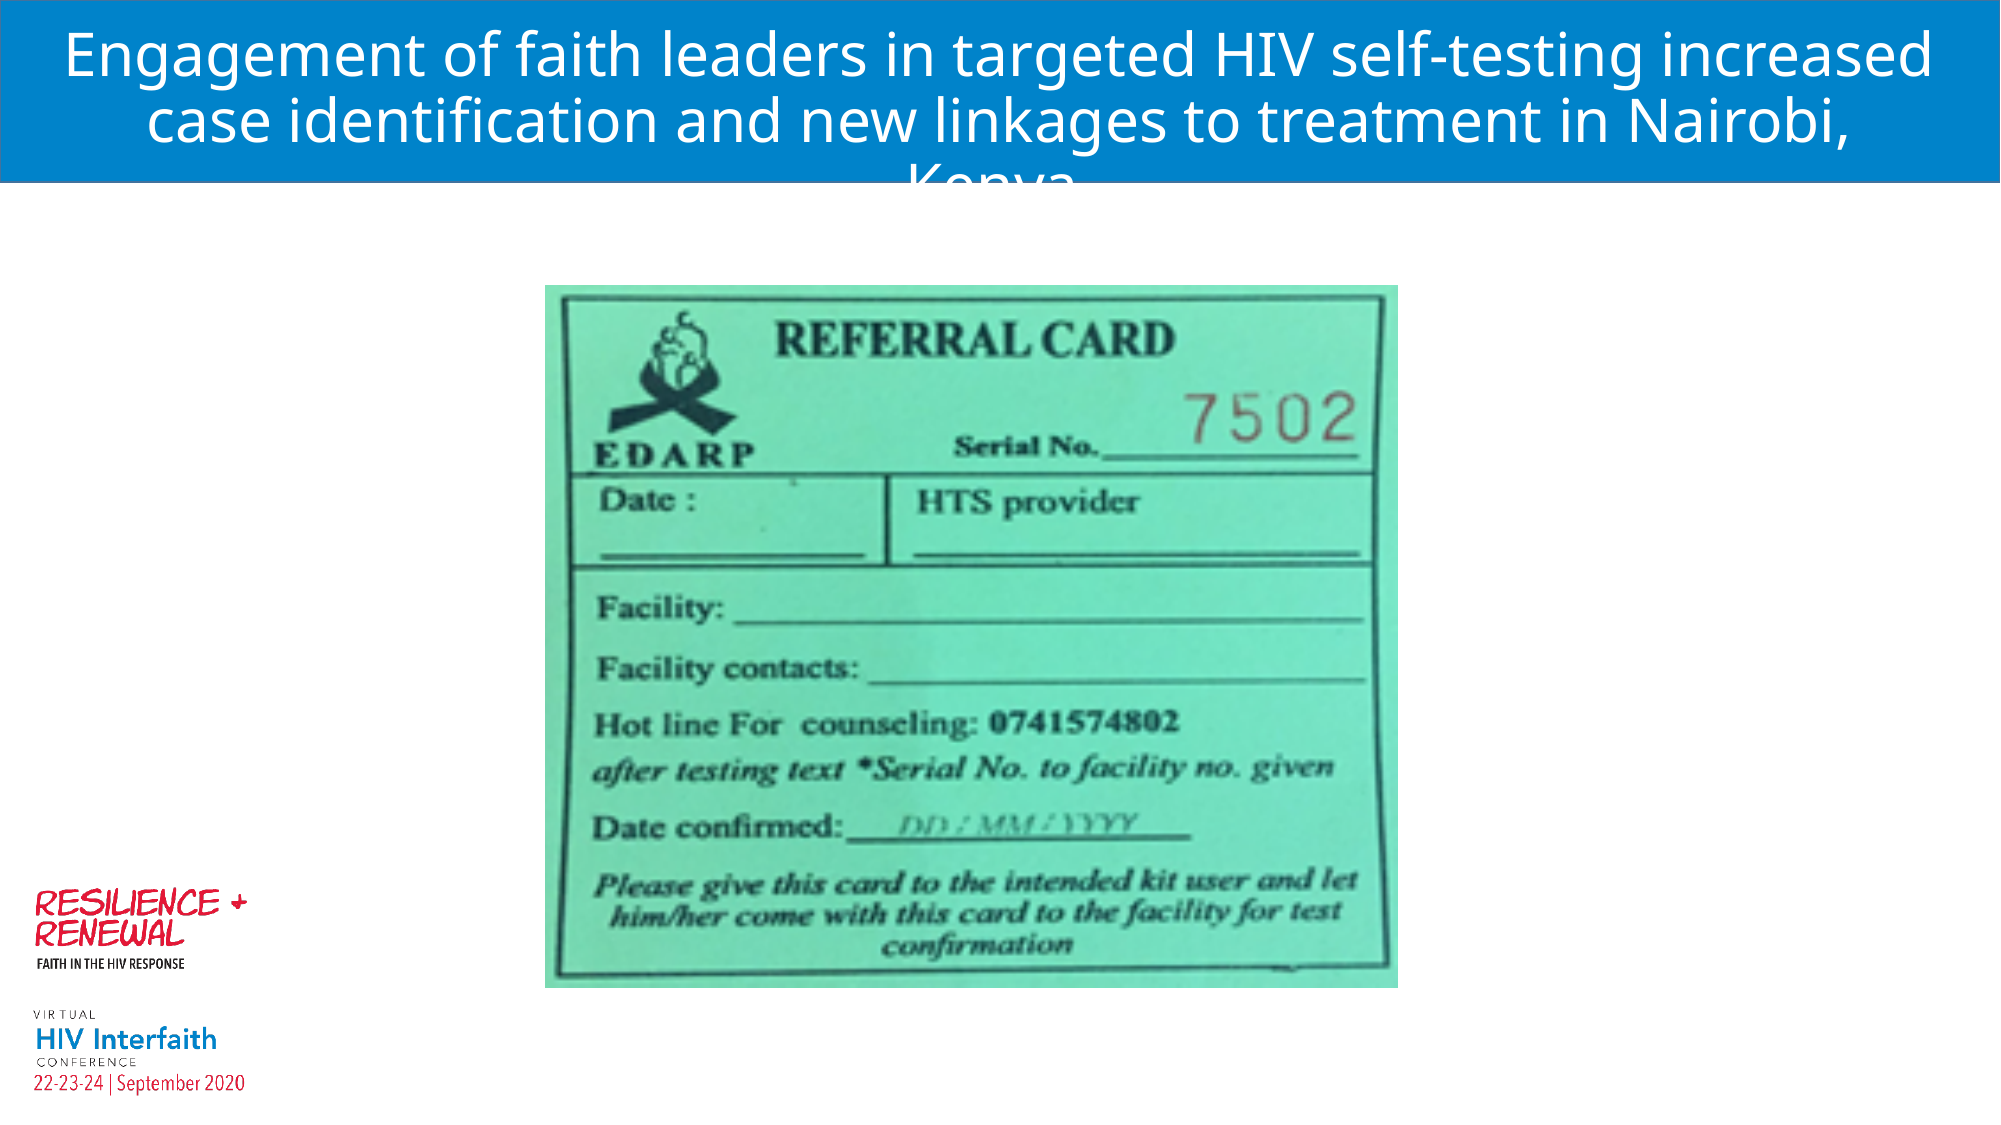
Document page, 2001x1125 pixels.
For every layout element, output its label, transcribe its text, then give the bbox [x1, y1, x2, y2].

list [14, 871, 279, 1104]
text_box [0, 0, 2000, 183]
text_box Engagement of faith leaders in targeted HIV self-testing increased case identification and new linkages to treatment in Nairobi, Kenya [48, 17, 1952, 182]
picture [545, 285, 1398, 988]
